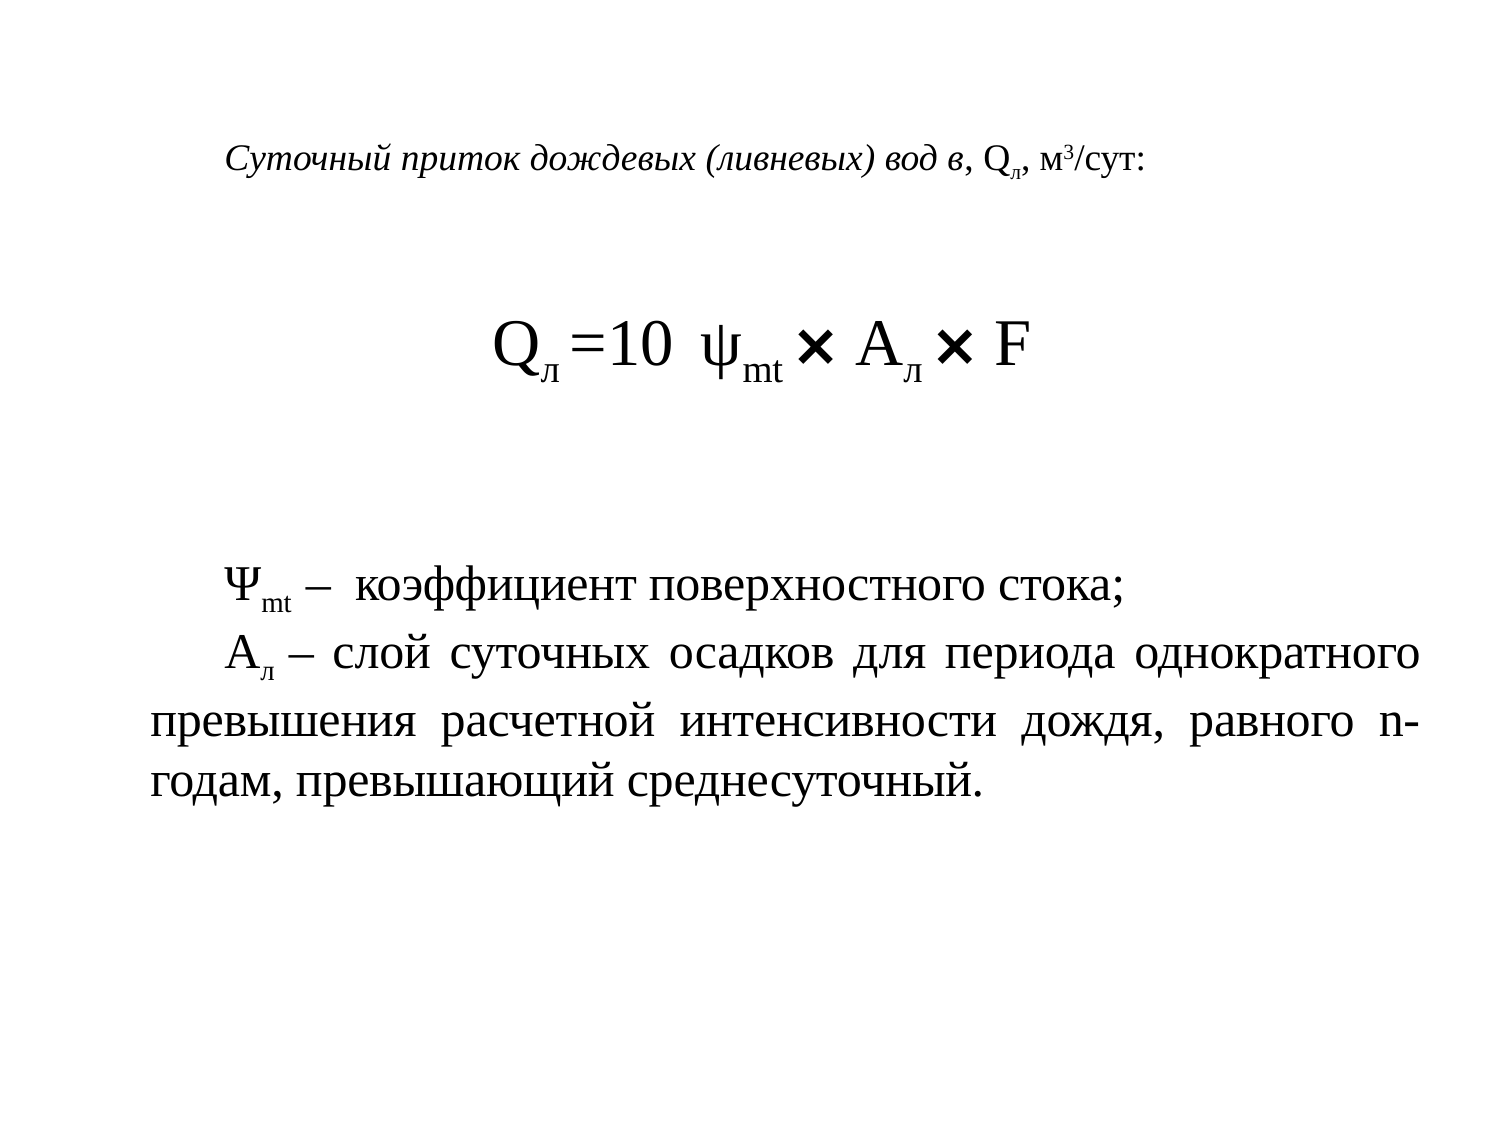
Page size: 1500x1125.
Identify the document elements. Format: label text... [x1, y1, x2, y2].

text_box Суточный приток дождевых (ливневых) вод в, Qл, м3/сут: Qл =10 ψmt ⨯ Ал ⨯ F Ψmt – коэффициент поверхностного стока; Ал – слой суточных осадков для периода однократного превышения расчетной интенсивности дождя, равного n- годам, превышающий среднесуточный. [135, 125, 1435, 814]
